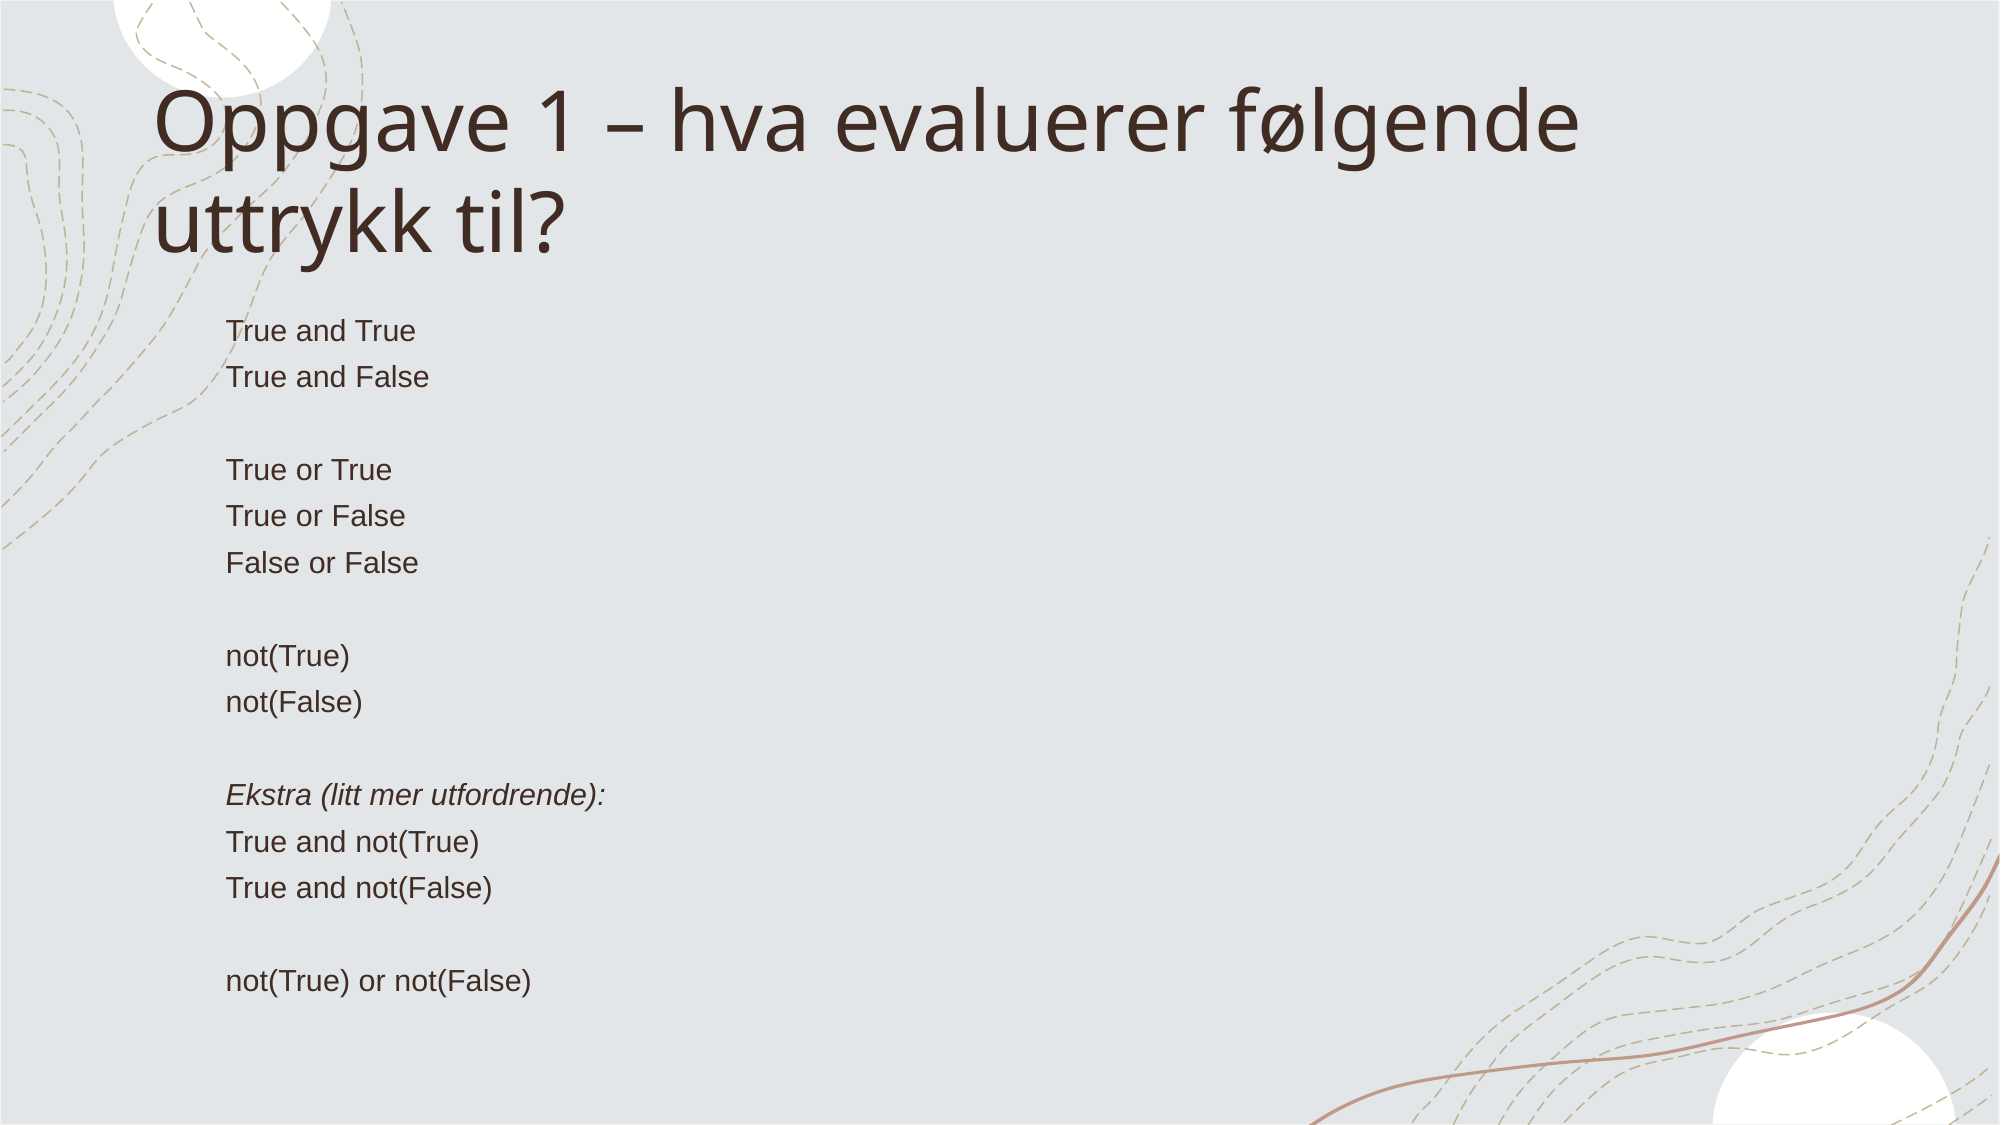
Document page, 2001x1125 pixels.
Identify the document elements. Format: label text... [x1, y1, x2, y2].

title Oppgave 1 – hva evaluerer følgende uttrykk til? [137, 59, 1863, 278]
list True and True True and False True or True True or False False or False not(True) not(False) Ekstra (litt mer utfordrende): True and not(True) True and not(False) not(True) or not(False) [137, 299, 1863, 1014]
